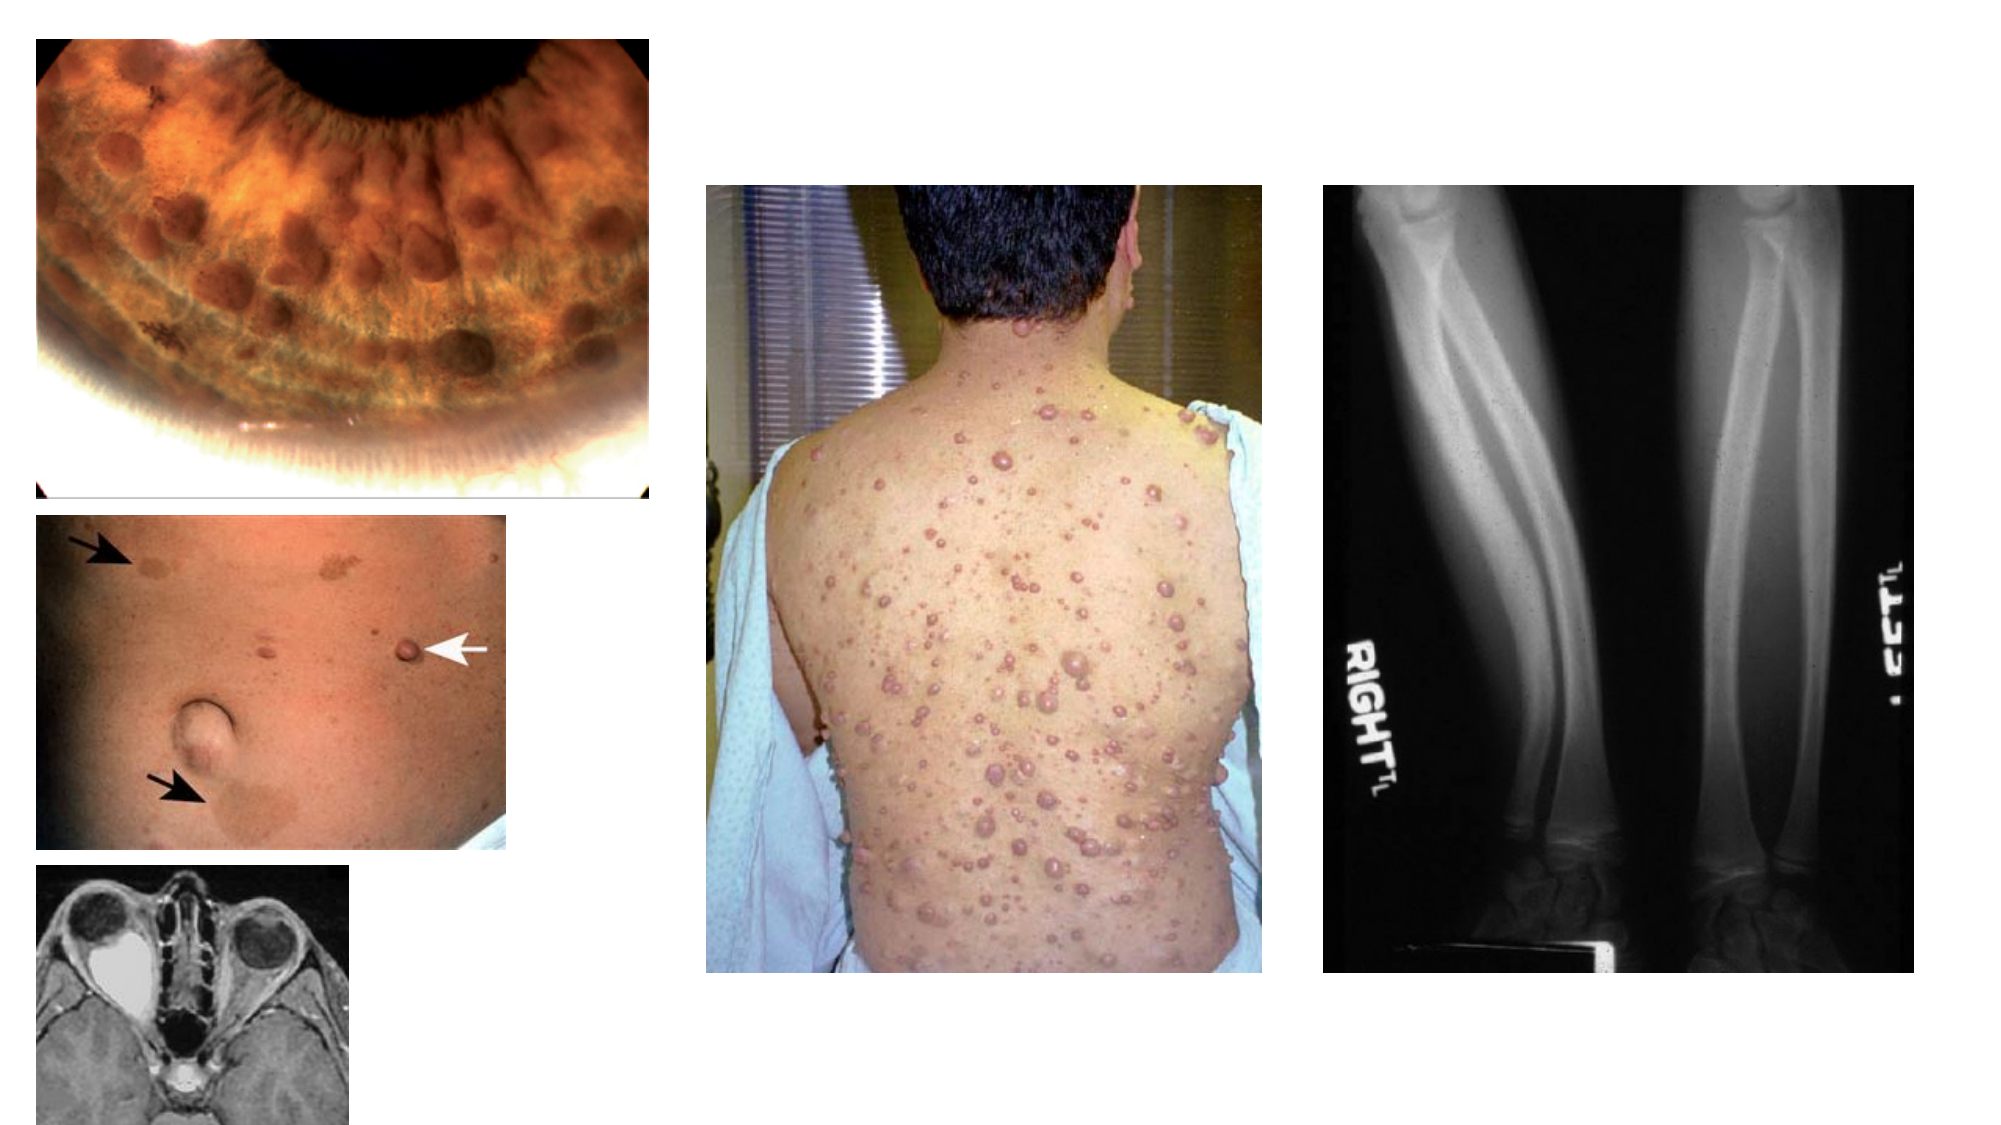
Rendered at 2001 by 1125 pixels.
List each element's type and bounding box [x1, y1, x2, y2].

picture [36, 39, 649, 499]
picture [706, 185, 1262, 973]
picture [36, 514, 506, 850]
picture [36, 865, 349, 1125]
picture [1323, 185, 1915, 973]
